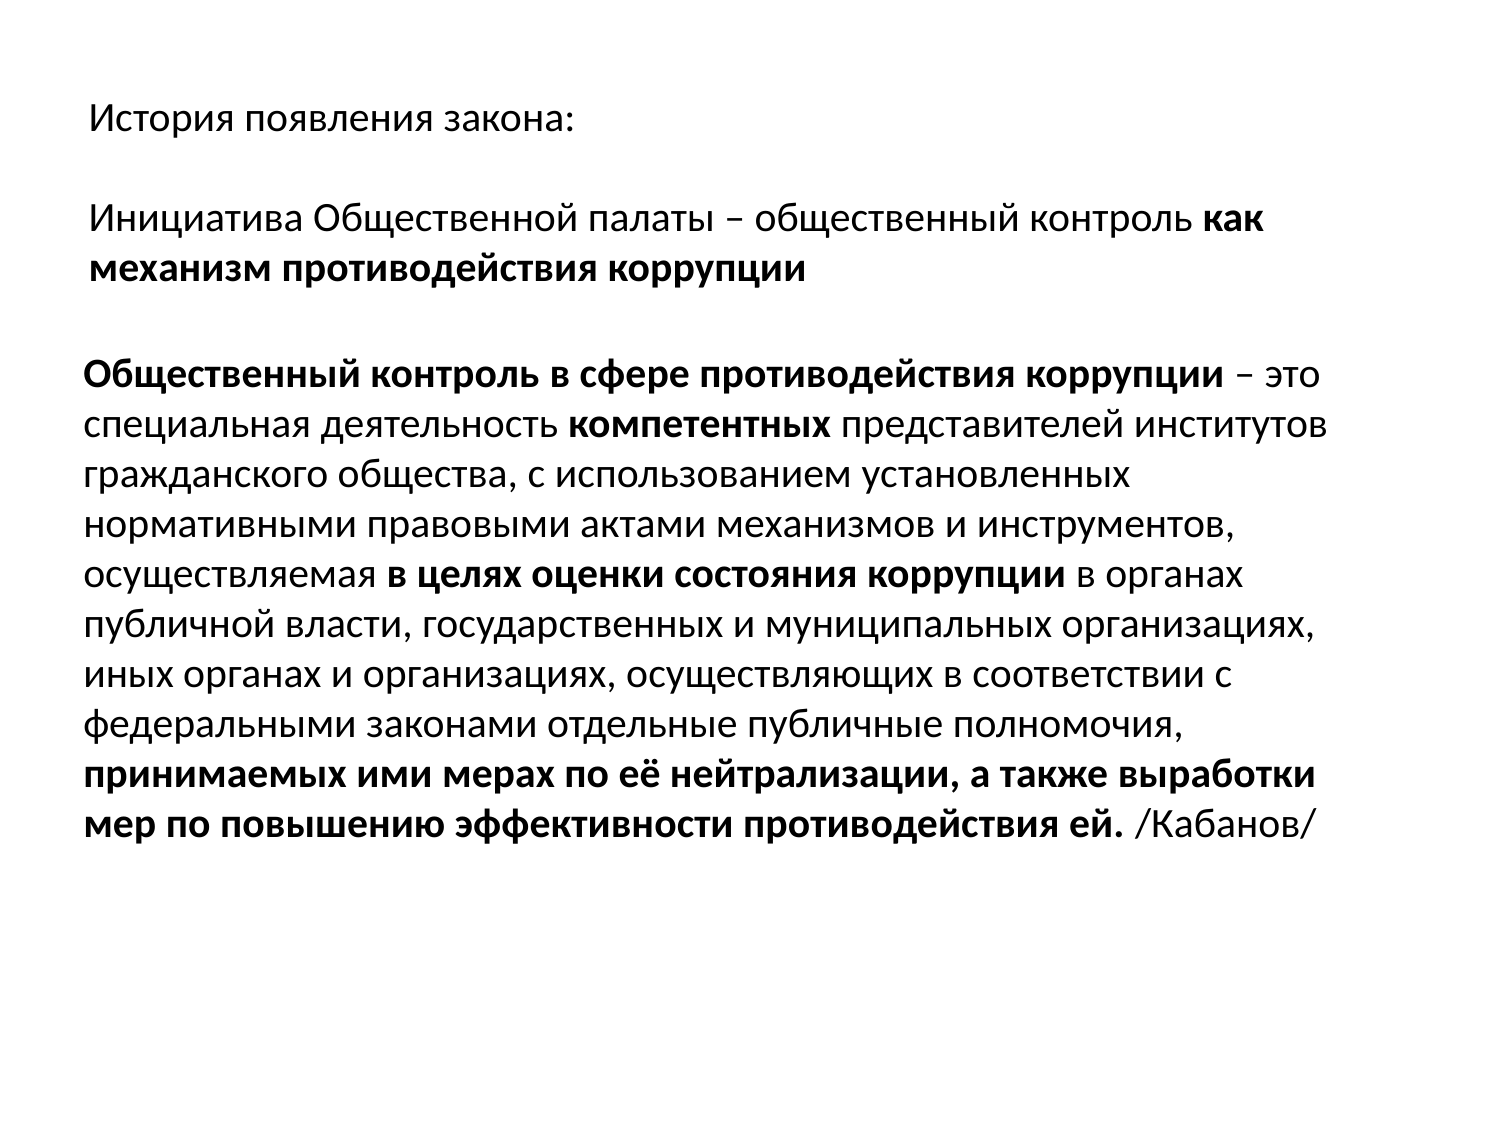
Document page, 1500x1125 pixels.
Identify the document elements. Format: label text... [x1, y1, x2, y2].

text_box История появления закона: Инициатива Общественной палаты – общественный контроль как механизм противодействия коррупции [73, 82, 1397, 298]
text_box [0, 66, 1471, 736]
text_box Общественный контроль в сфере противодействия коррупции – это специальная деятельность компетентных представителей институтов гражданского общества, с использованием установленных нормативными правовыми актами механизмов и инструментов, осуществляемая в целях оценки состояния коррупции в органах публичной власти, государственных и муниципальных организациях, иных органах и организациях, осуществляющих в соответствии с федеральными законами отдельные публичные полномочия, принимаемых ими мерах по её нейтрализации, а также выработки мер по повышению эффективности противодействия ей. /Кабанов/ [68, 338, 1392, 853]
